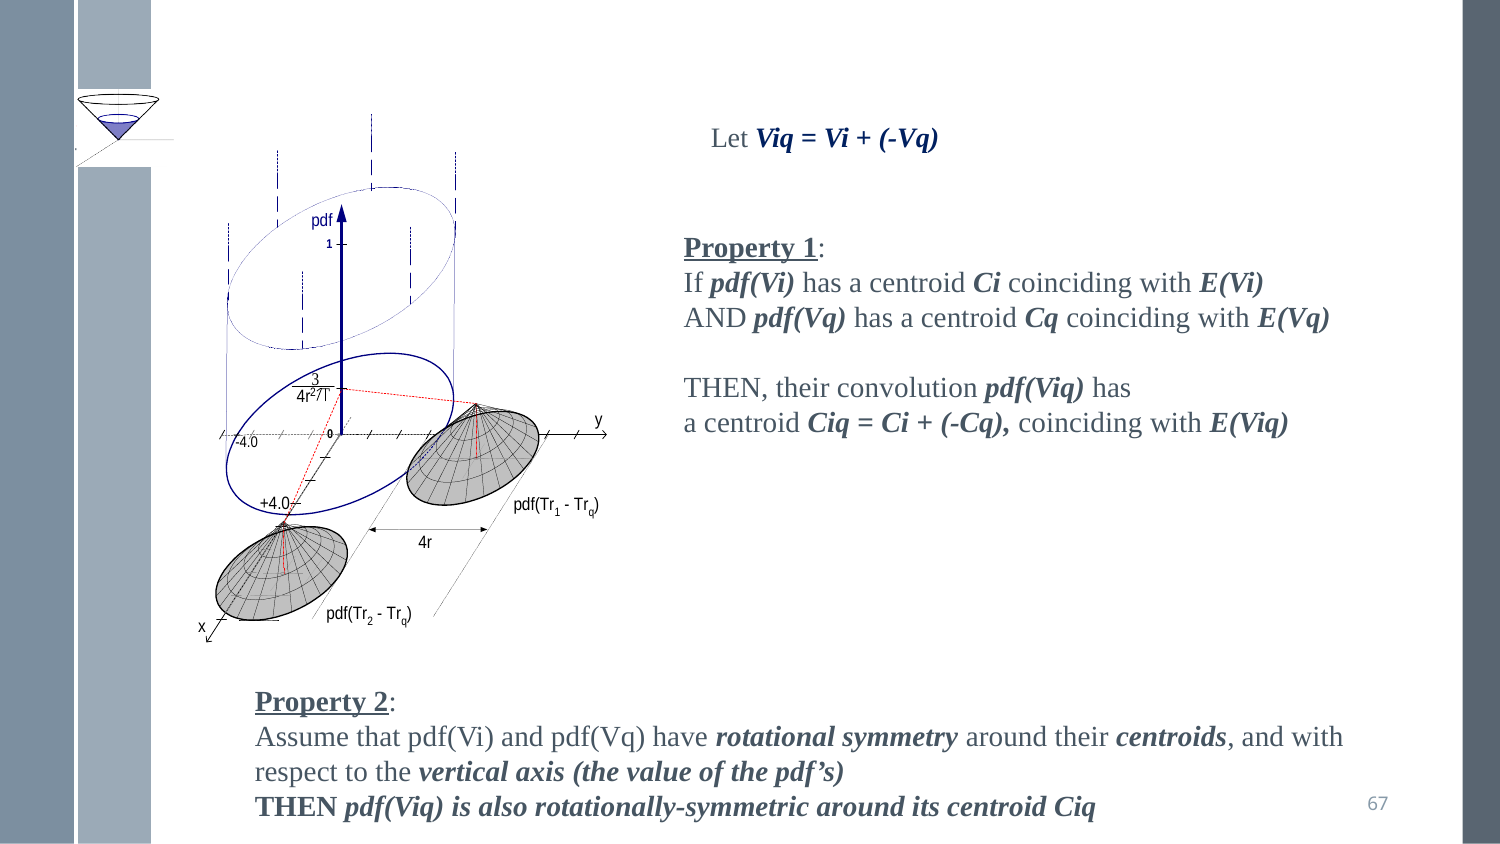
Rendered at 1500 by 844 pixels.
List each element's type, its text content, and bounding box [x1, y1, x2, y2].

text_box Property 1: If pdf(Vi) has a centroid Ci coinciding with E(Vi) AND pdf(Vq) has a centroid Cq coinciding with E(Vq) THEN, their convolution pdf(Viq) has a centroid Ciq = Ci + (-Cq), coinciding with E(Viq) [668, 220, 1346, 446]
slide_number 67 [1325, 782, 1400, 827]
picture [187, 112, 621, 650]
text_box Let Viq = Vi + (-Vq) [696, 112, 955, 161]
text_box Property 2: Assume that pdf(Vi) and pdf(Vq) have rotational symmetry around their centroids, and with respect to the vertical axis (the value of the pdf’s) THEN pdf(Viq) is also rotationally-symmetric around its centroid Ciq [240, 674, 1412, 830]
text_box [76, 89, 174, 167]
